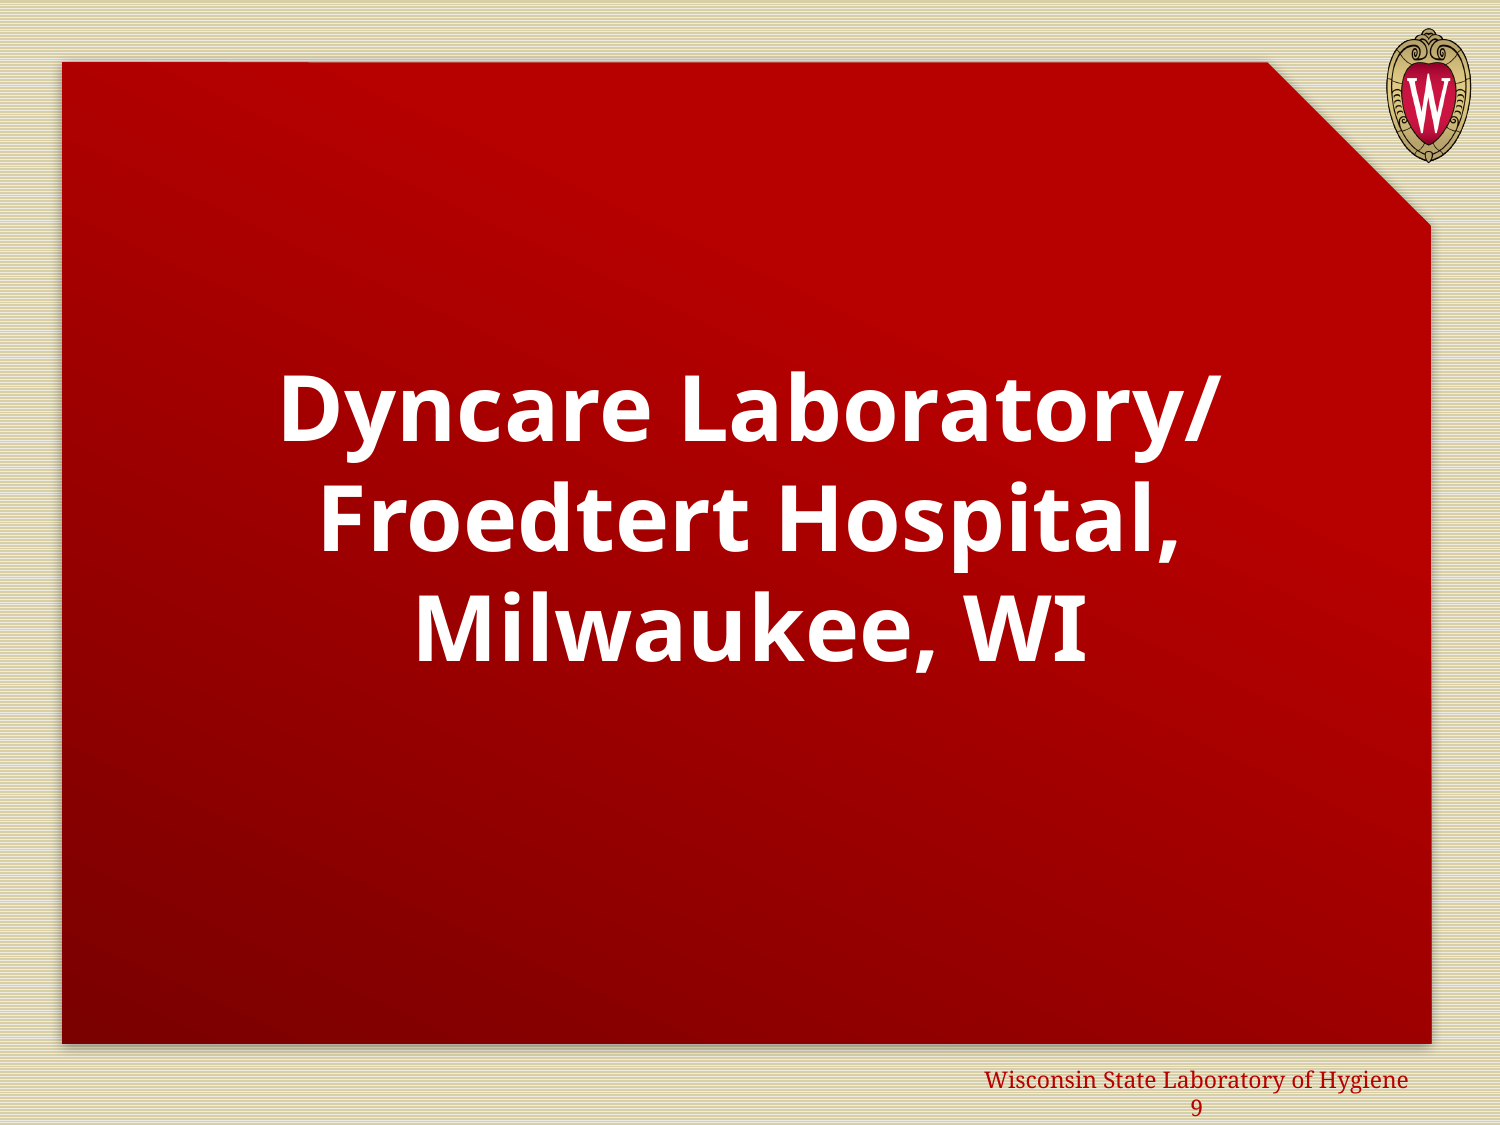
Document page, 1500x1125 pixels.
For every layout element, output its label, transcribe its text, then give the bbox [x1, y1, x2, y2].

title Dyncare Laboratory/ Froedtert Hospital, Milwaukee, WI [112, 349, 1388, 591]
footer Wisconsin State Laboratory of Hygiene 9 [62, 1063, 1432, 1124]
picture [1361, 11, 1494, 186]
